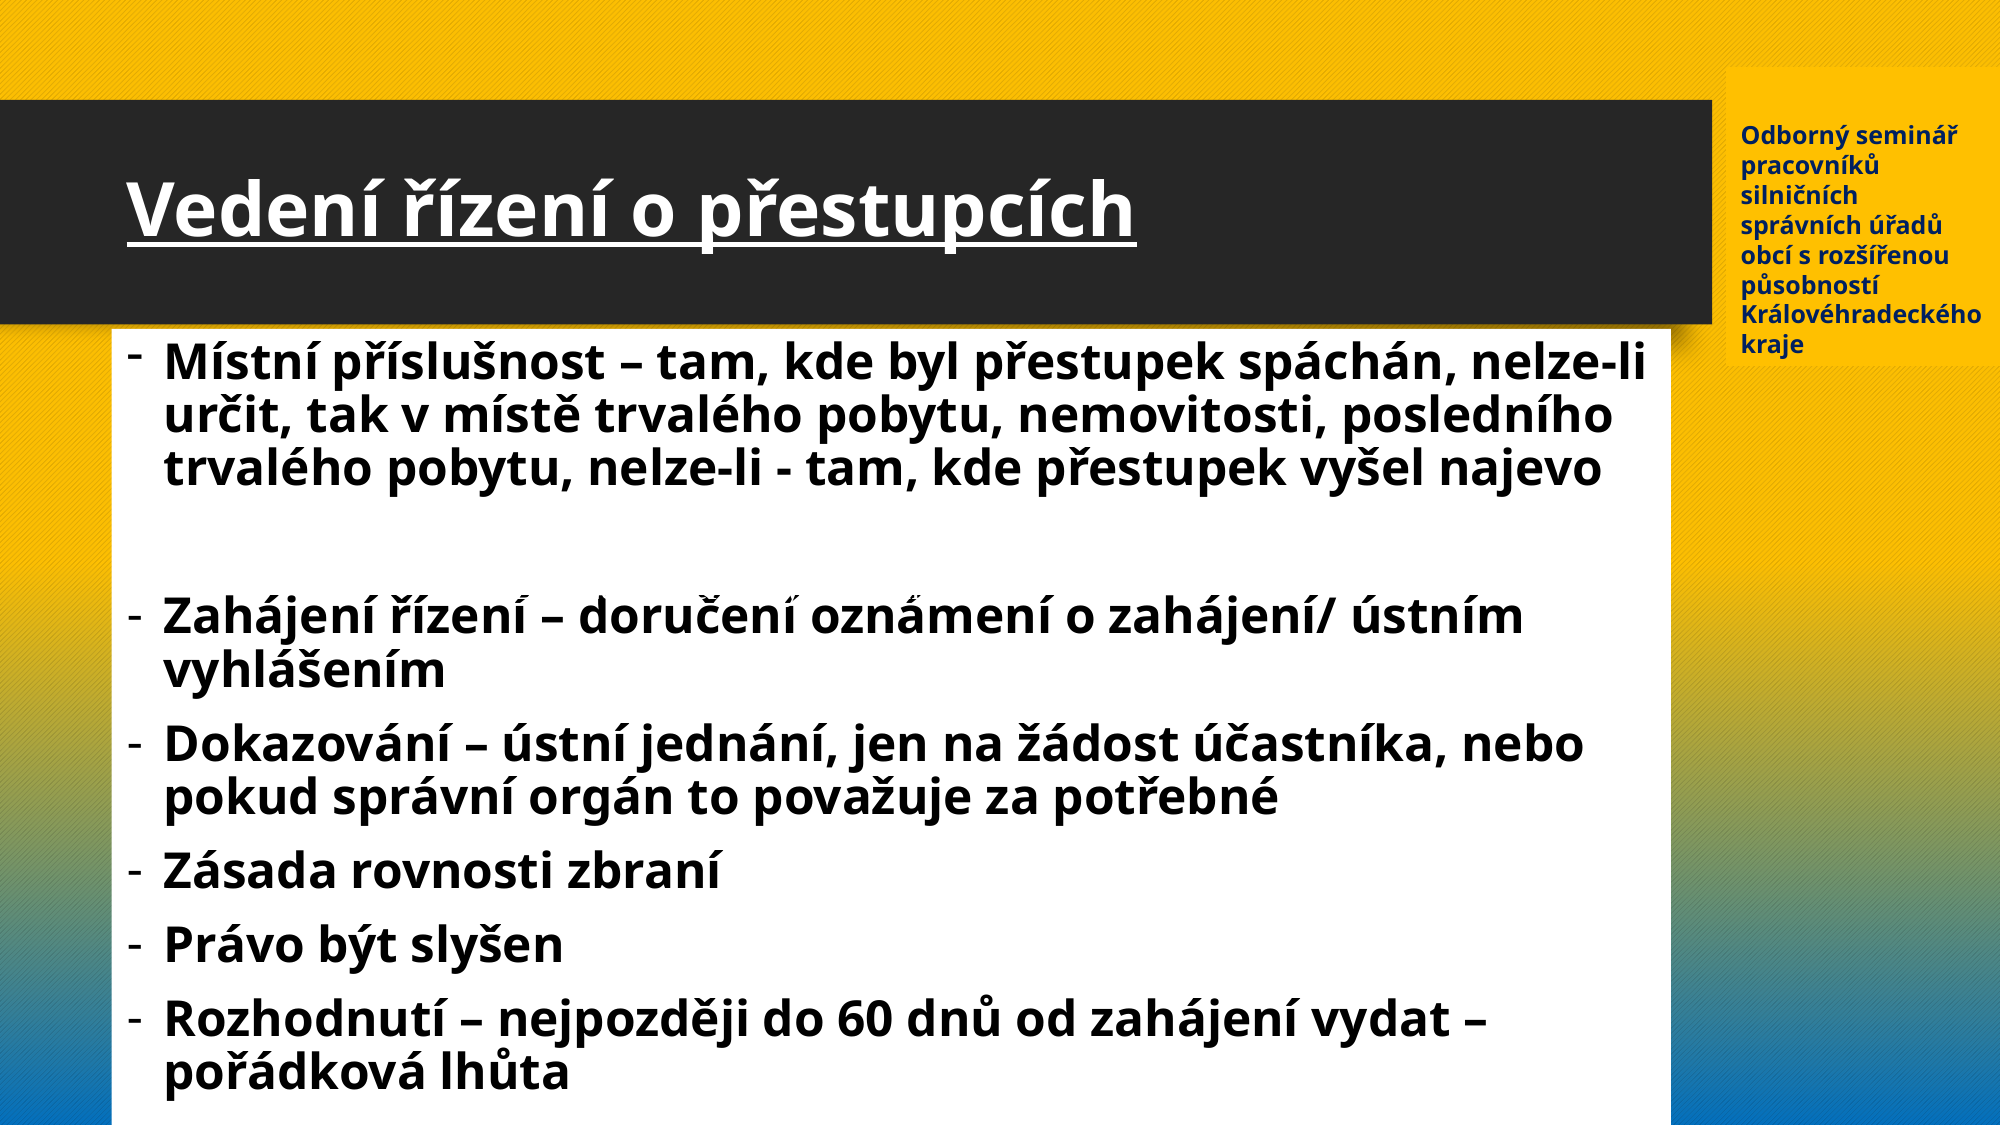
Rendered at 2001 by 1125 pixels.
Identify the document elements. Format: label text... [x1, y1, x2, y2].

title Vedení řízení o přestupcích [111, 123, 1689, 301]
picture [0, 325, 1713, 376]
text_box Zákon č. 19/1997 Sb., o některých opatřeních souvisejících se zákazem chemických zbraní [500, 509, 1500, 615]
text_box Odborný seminář pracovníků silničních správních úřadů obcí s rozšířenou působností Královéhradeckého kraje [1725, 67, 2000, 367]
list Místní příslušnost – tam, kde byl přestupek spáchán, nelze-li určit, tak v místě trvalého pobytu, nemovitosti, posledního trvalého pobytu, nelze-li - tam, kde přestupek vyšel najevo Zahájení řízení – doručení oznámení o zahájení/ ústním vyhlášením Dokazování – ústní jednání, jen na žádost účastníka, nebo pokud správní orgán to považuje za potřebné Zásada rovnosti zbraní Právo být slyšen Rozhodnutí – nejpozději do 60 dnů od zahájení vydat – pořádková lhůta [111, 328, 1671, 1125]
